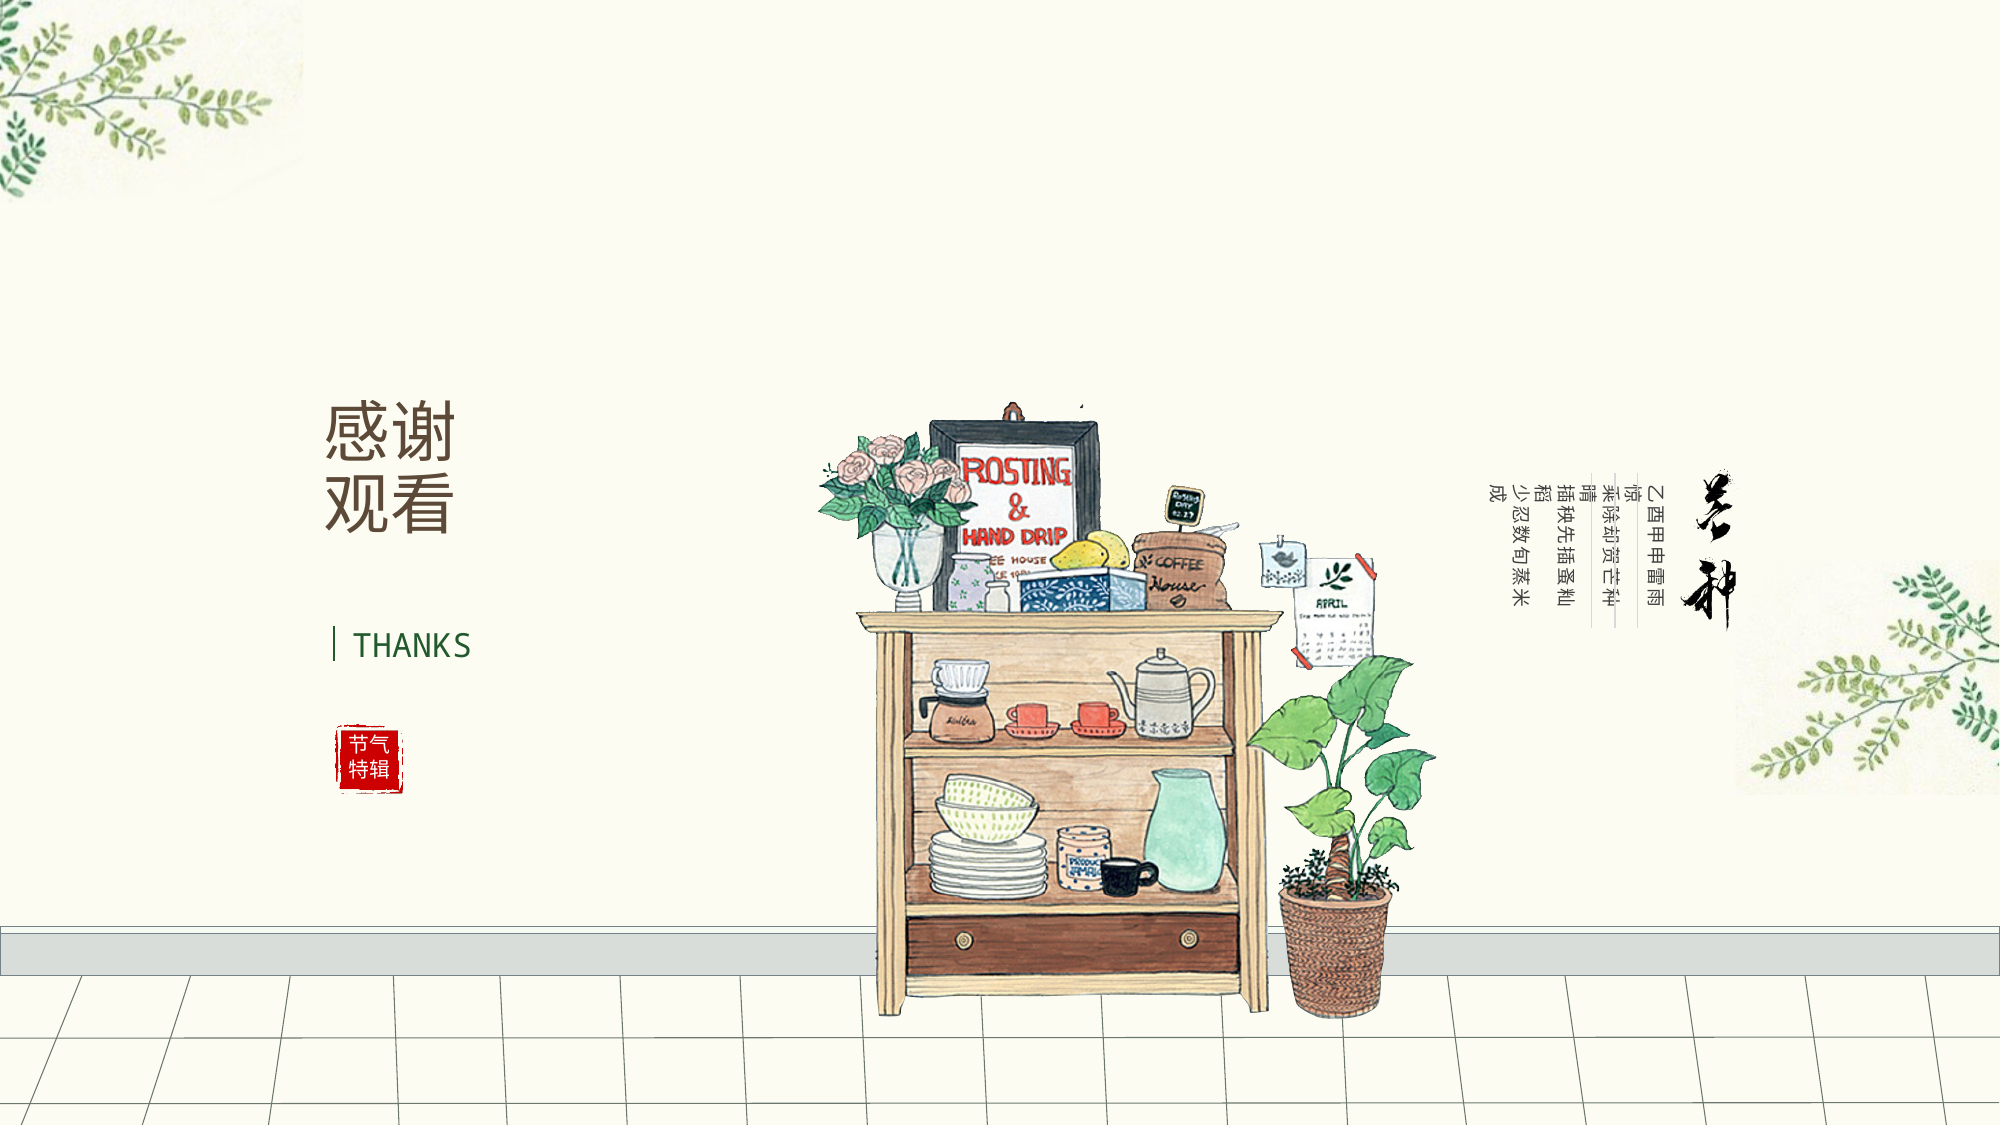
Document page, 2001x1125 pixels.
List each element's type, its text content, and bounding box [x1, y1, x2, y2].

picture [792, 335, 1468, 1091]
text_box 感谢 观看 [308, 391, 675, 550]
text_box [0, 925, 792, 933]
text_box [333, 724, 423, 795]
picture [0, 0, 304, 204]
picture [1735, 560, 2000, 795]
text_box [0, 933, 792, 968]
text_box [1468, 933, 2000, 968]
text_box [0, 968, 2000, 1125]
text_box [1554, 447, 1766, 654]
text_box [1468, 925, 2000, 933]
text_box THANKS [337, 616, 511, 672]
